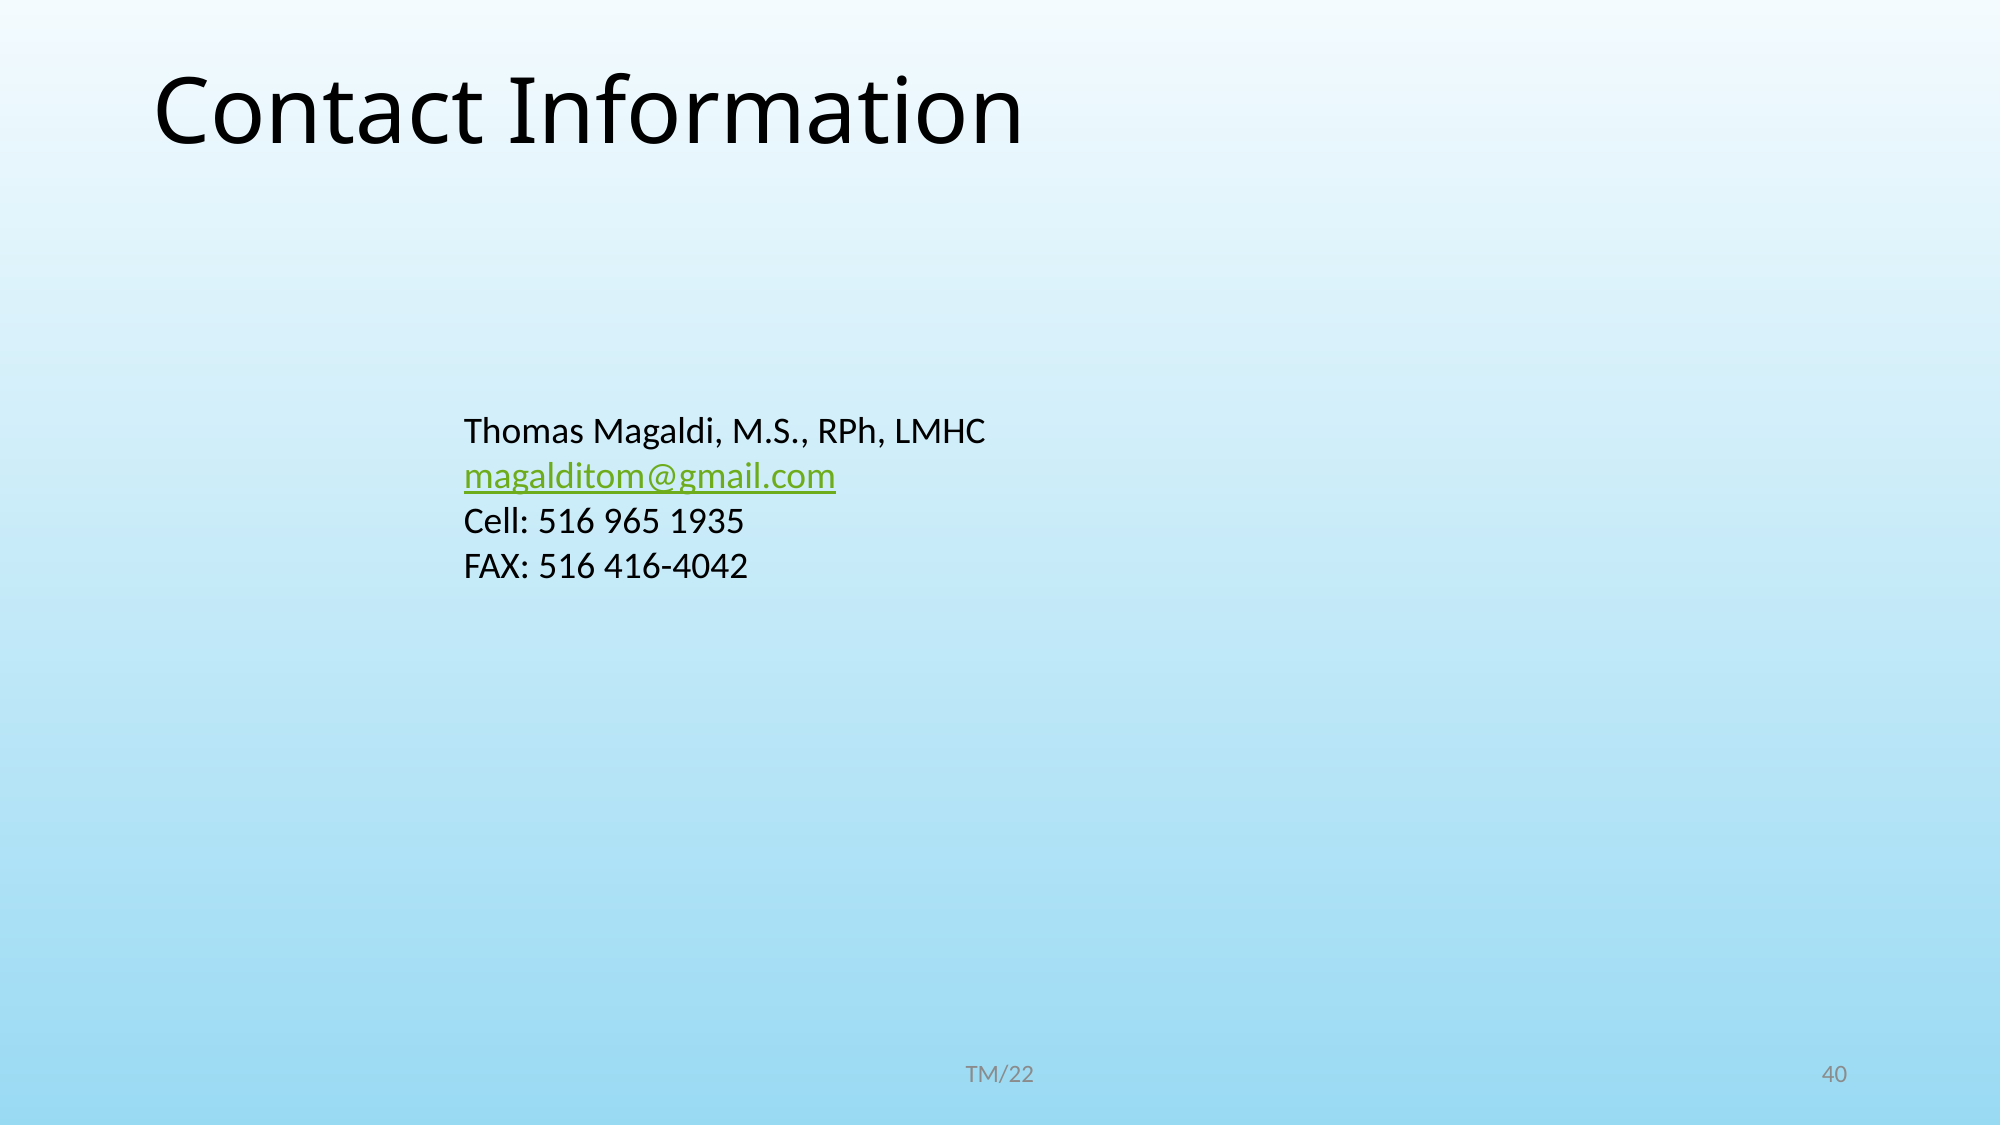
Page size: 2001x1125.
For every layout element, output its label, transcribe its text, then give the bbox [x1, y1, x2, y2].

title Contact Information [137, 59, 1863, 278]
text_box Thomas Magaldi, M.S., RPh, LMHC magalditom@gmail.com Cell: 516 965 1935 FAX: 516 416-4042 [448, 398, 1449, 594]
slide_number 40 [1412, 1042, 1863, 1103]
list [137, 299, 1863, 1014]
footer TM/22 [662, 1042, 1338, 1103]
